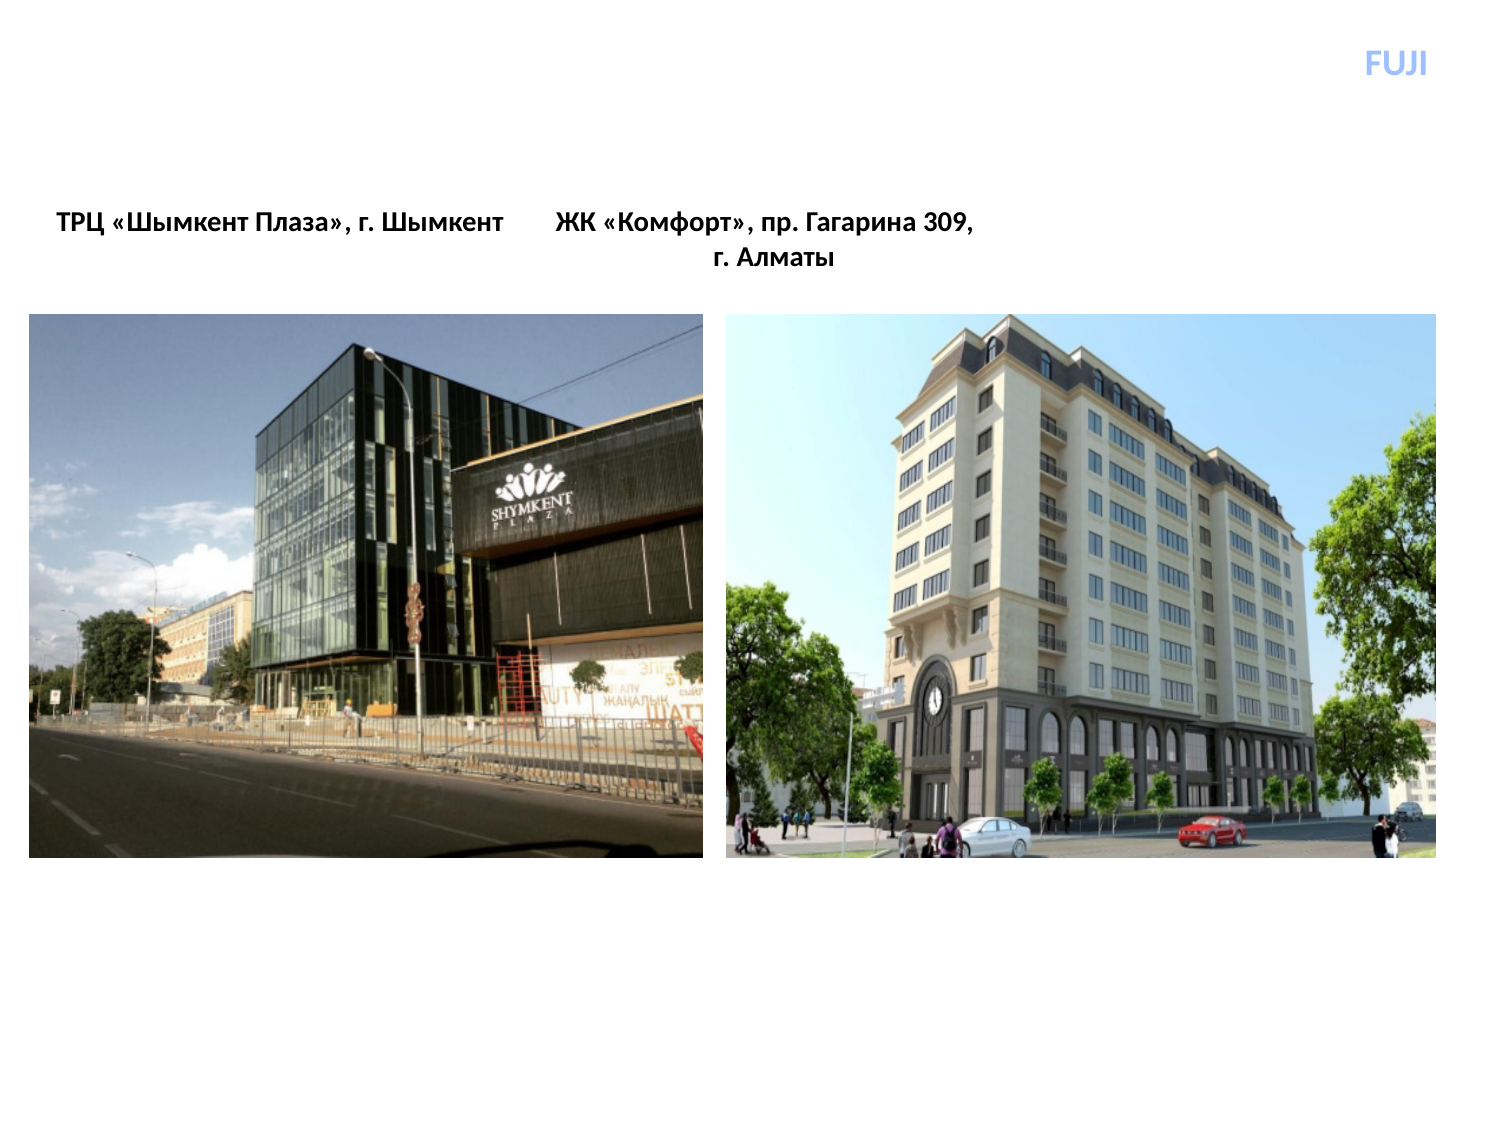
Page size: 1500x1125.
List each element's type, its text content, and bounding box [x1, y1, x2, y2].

picture [726, 314, 1436, 859]
text_box FUJI [1349, 30, 1444, 91]
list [29, 314, 703, 859]
title ТРЦ «Шымкент Плаза», г. Шымкент ЖК «Комфорт», пр. Гагарина 309, г. Алматы [41, 194, 1471, 315]
